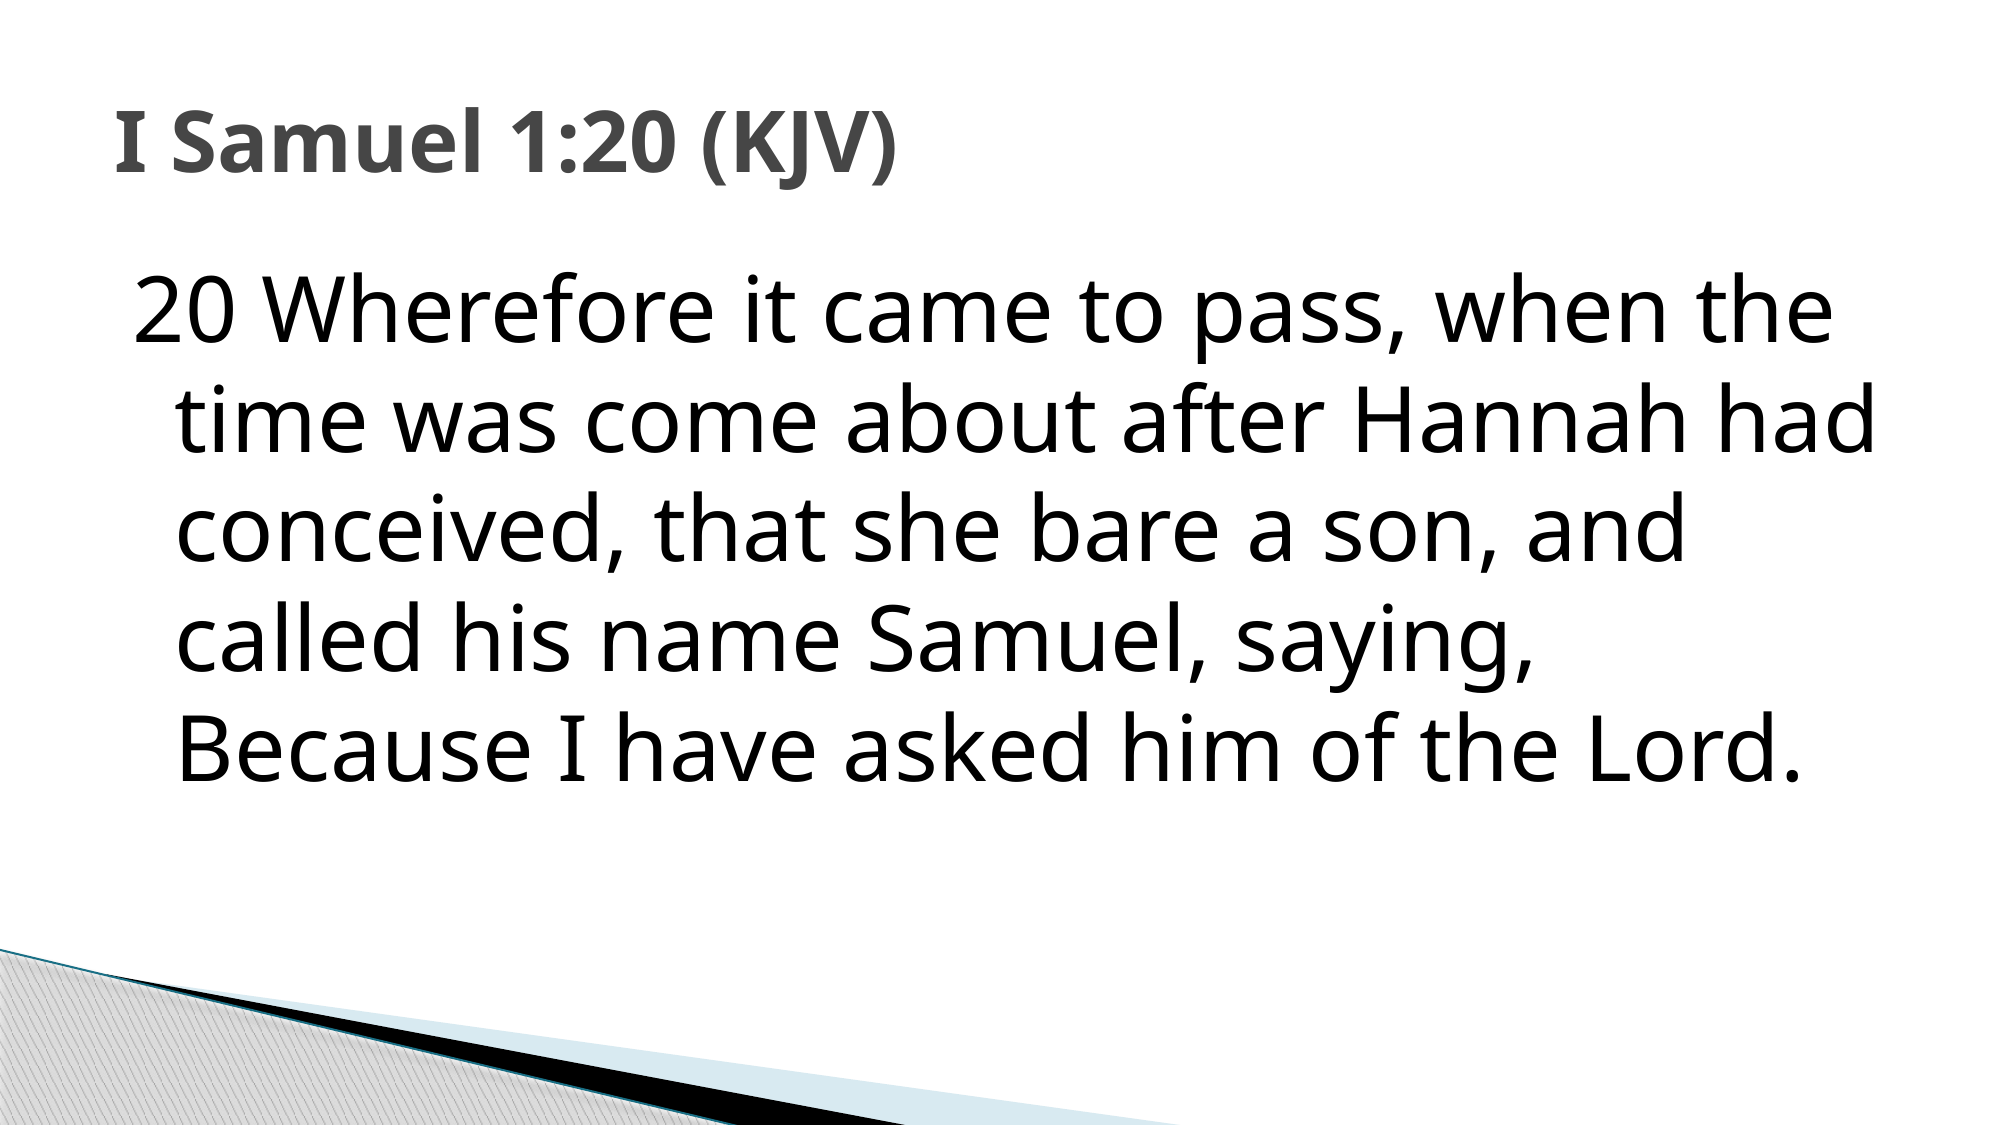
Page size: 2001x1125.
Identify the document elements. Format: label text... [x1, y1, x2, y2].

list 20 Wherefore it came to pass, when the time was come about after Hannah had conceived, that she bare a son, and called his name Samuel, saying, Because I have asked him of the Lord. [99, 243, 1900, 986]
title I Samuel 1:20 (KJV) [99, 45, 1900, 233]
